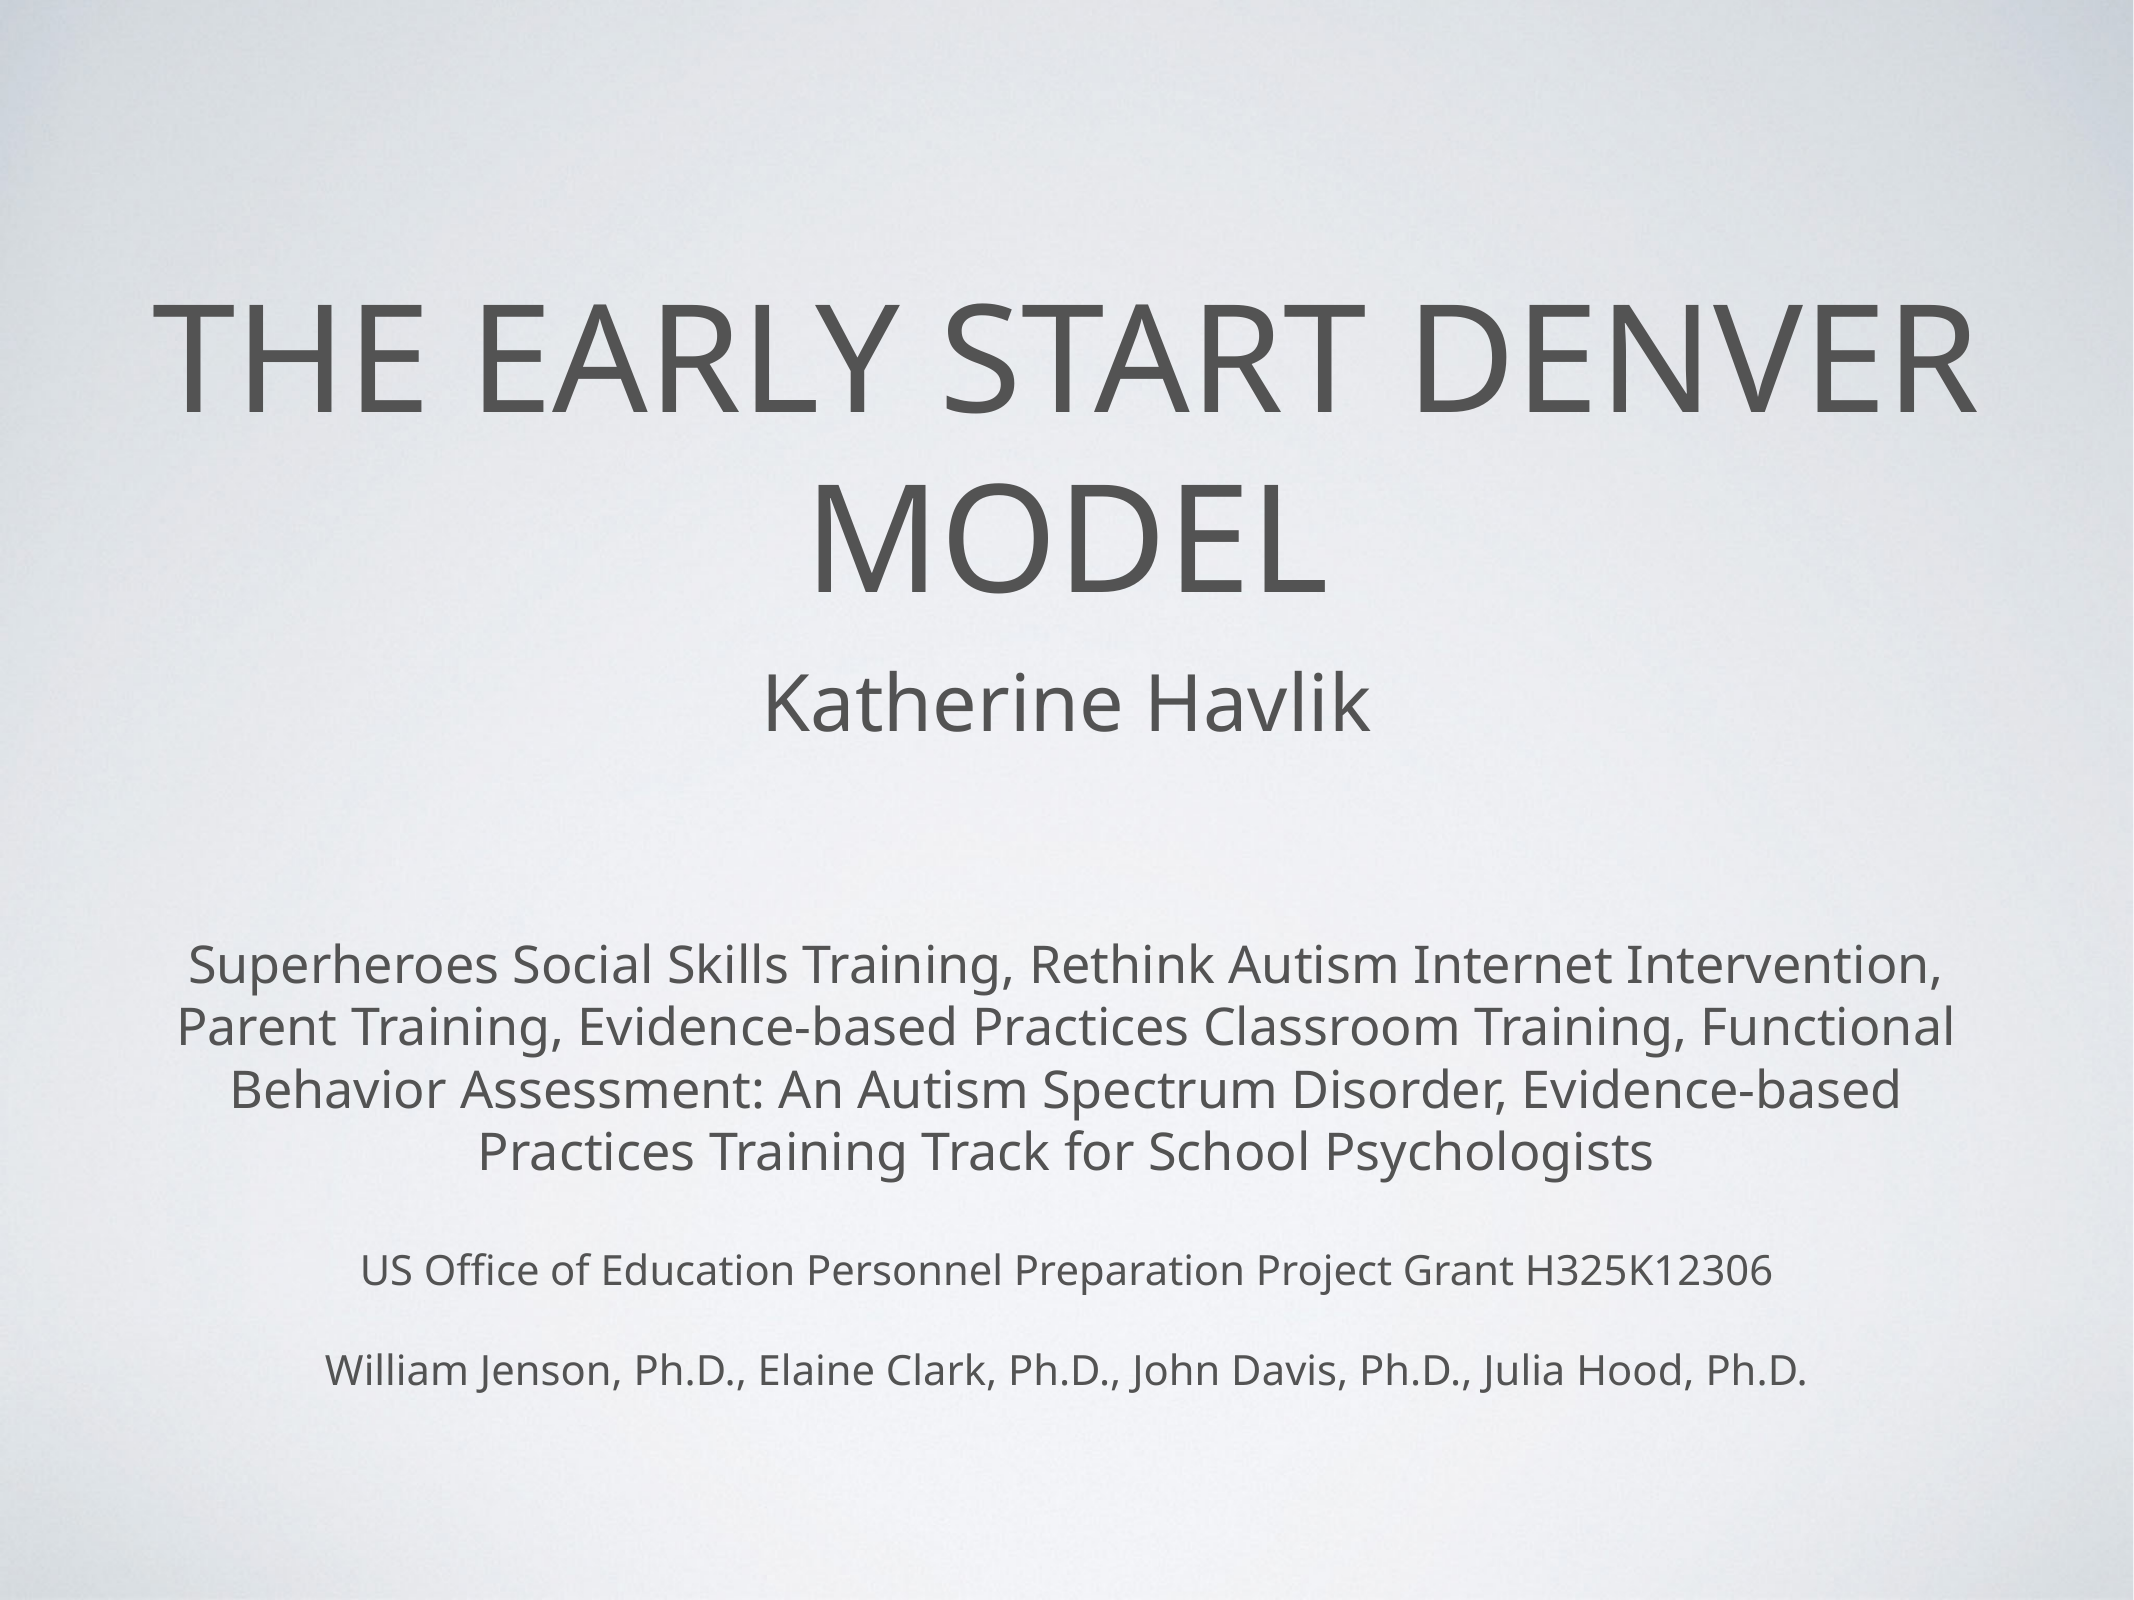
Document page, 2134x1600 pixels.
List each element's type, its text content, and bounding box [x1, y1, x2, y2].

text_box Superheroes Social Skills Training, Rethink Autism Internet Intervention, Parent Training, Evidence-based Practices Classroom Training, Functional Behavior Assessment: An Autism Spectrum Disorder, Evidence-based Practices Training Track for School Psychologists US Office of Education Personnel Preparation Project Grant H325K12306 William Jenson, Ph.D., Elaine Clark, Ph.D., John Davis, Ph.D., Julia Hood, Ph.D. [132, 922, 2001, 1465]
picture [0, 0, 2134, 1600]
subtitle Katherine Havlik [57, 643, 2076, 759]
title The Early start denver model [57, 234, 2076, 632]
